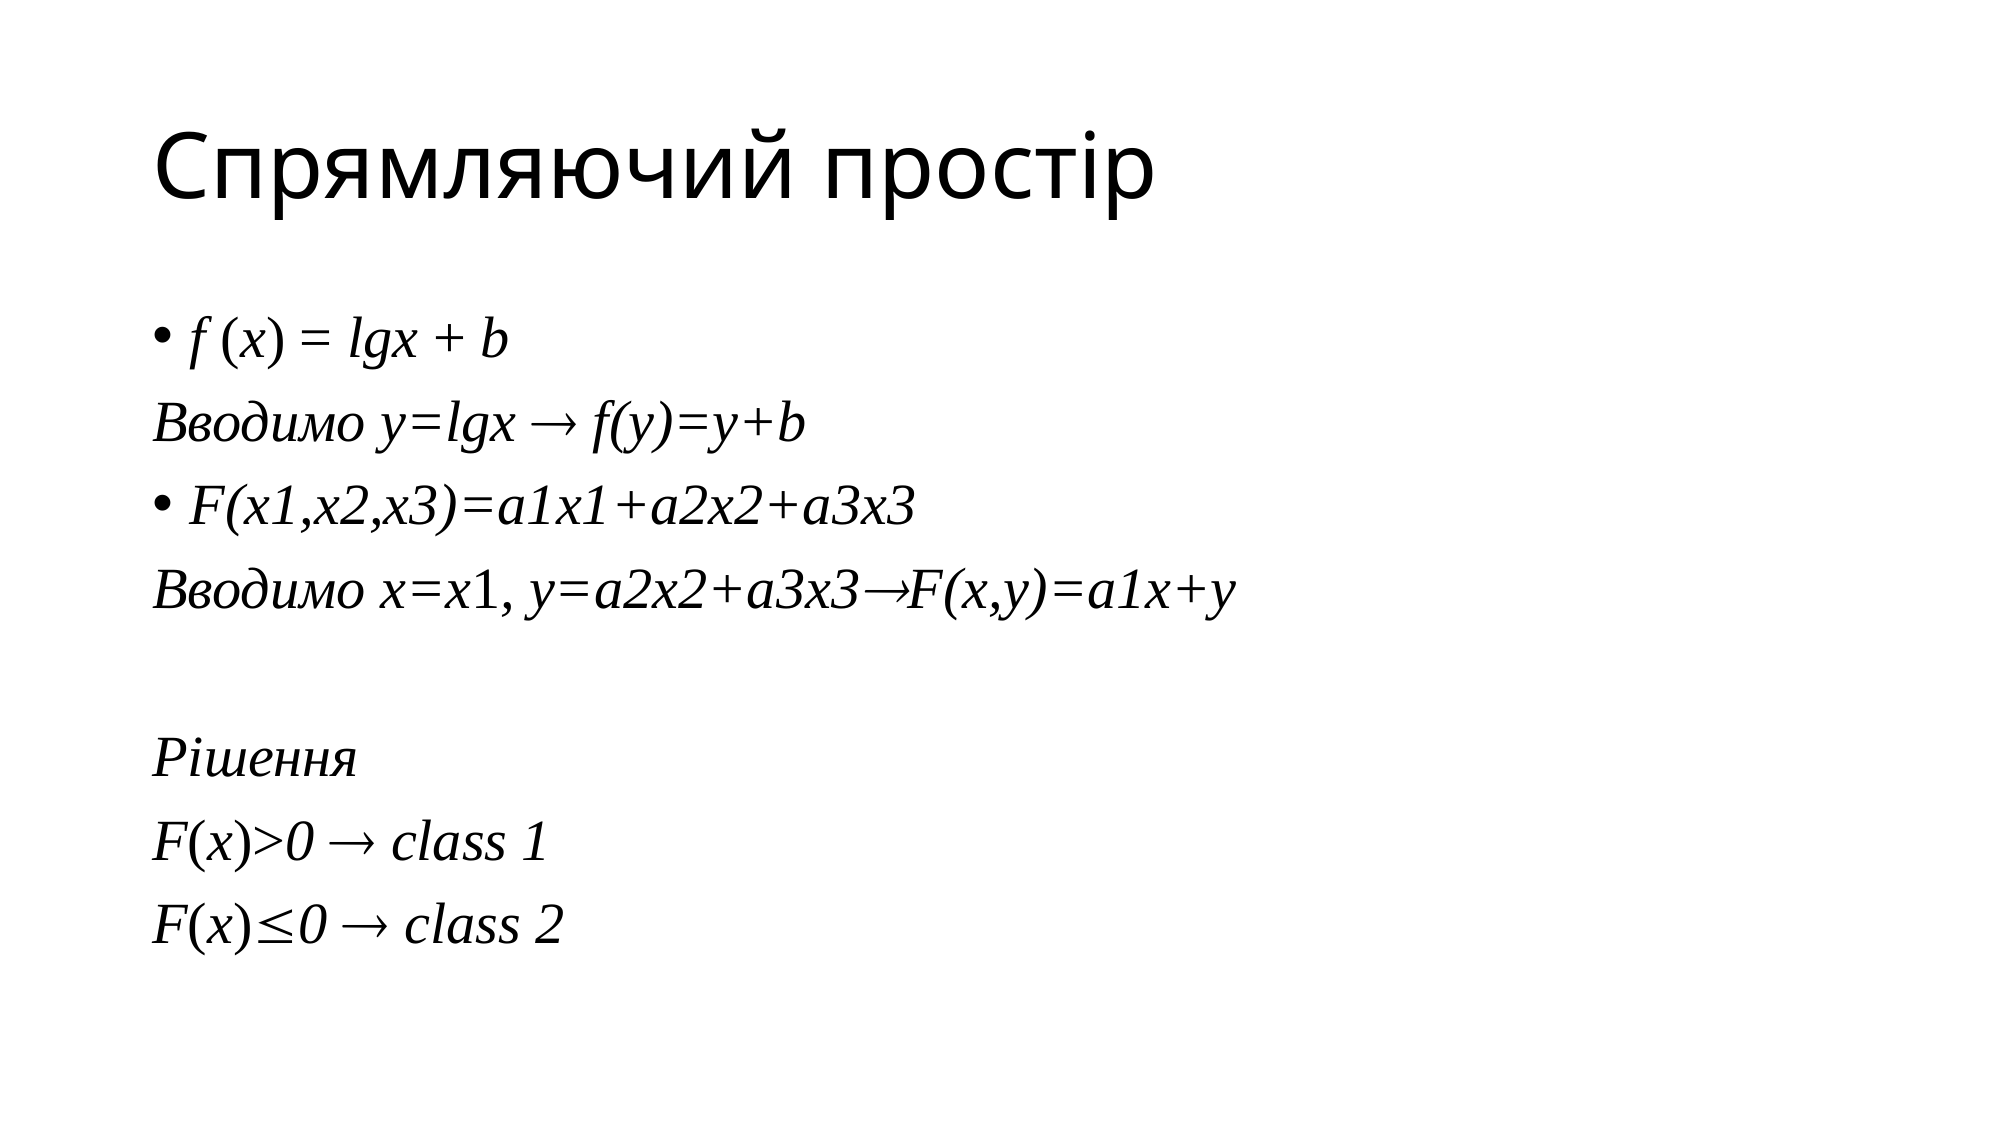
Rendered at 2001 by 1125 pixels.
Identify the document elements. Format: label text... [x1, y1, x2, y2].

title Спрямляючий простір [137, 59, 1863, 278]
list f (х) = lgх + b Вводимо y=lgx  f(y)=y+b F(x1,x2,x3)=a1x1+a2x2+a3x3 Вводимо x=x1, y=a2x2+a3x3F(x,y)=a1x+y Рішення F(x)>0  class 1 F(x)0  class 2 [137, 299, 1863, 1014]
